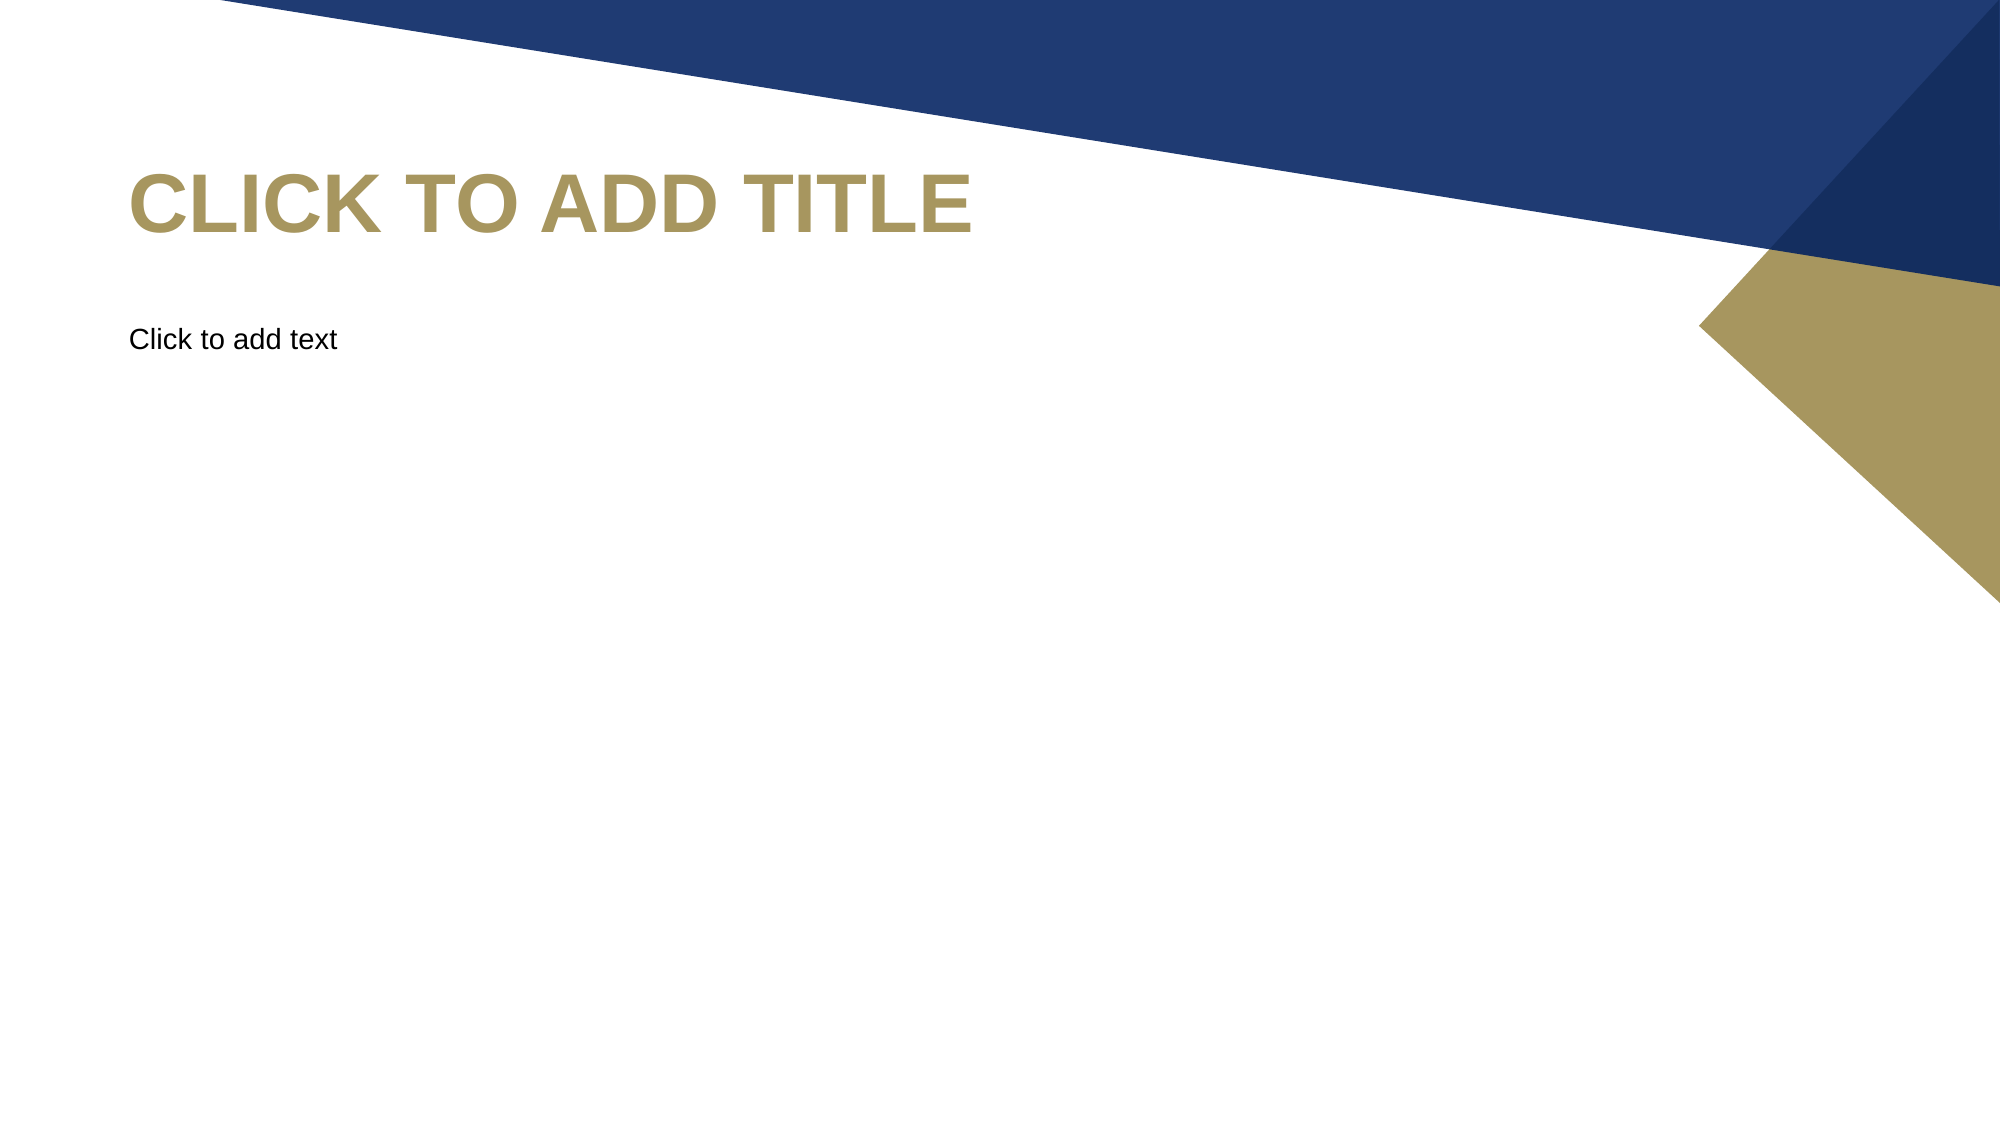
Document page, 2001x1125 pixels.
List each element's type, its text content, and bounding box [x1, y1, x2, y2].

text_box CLICK TO ADD TITLE [114, 141, 219, 257]
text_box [219, 0, 2000, 524]
text_box Click to add text [114, 312, 219, 363]
